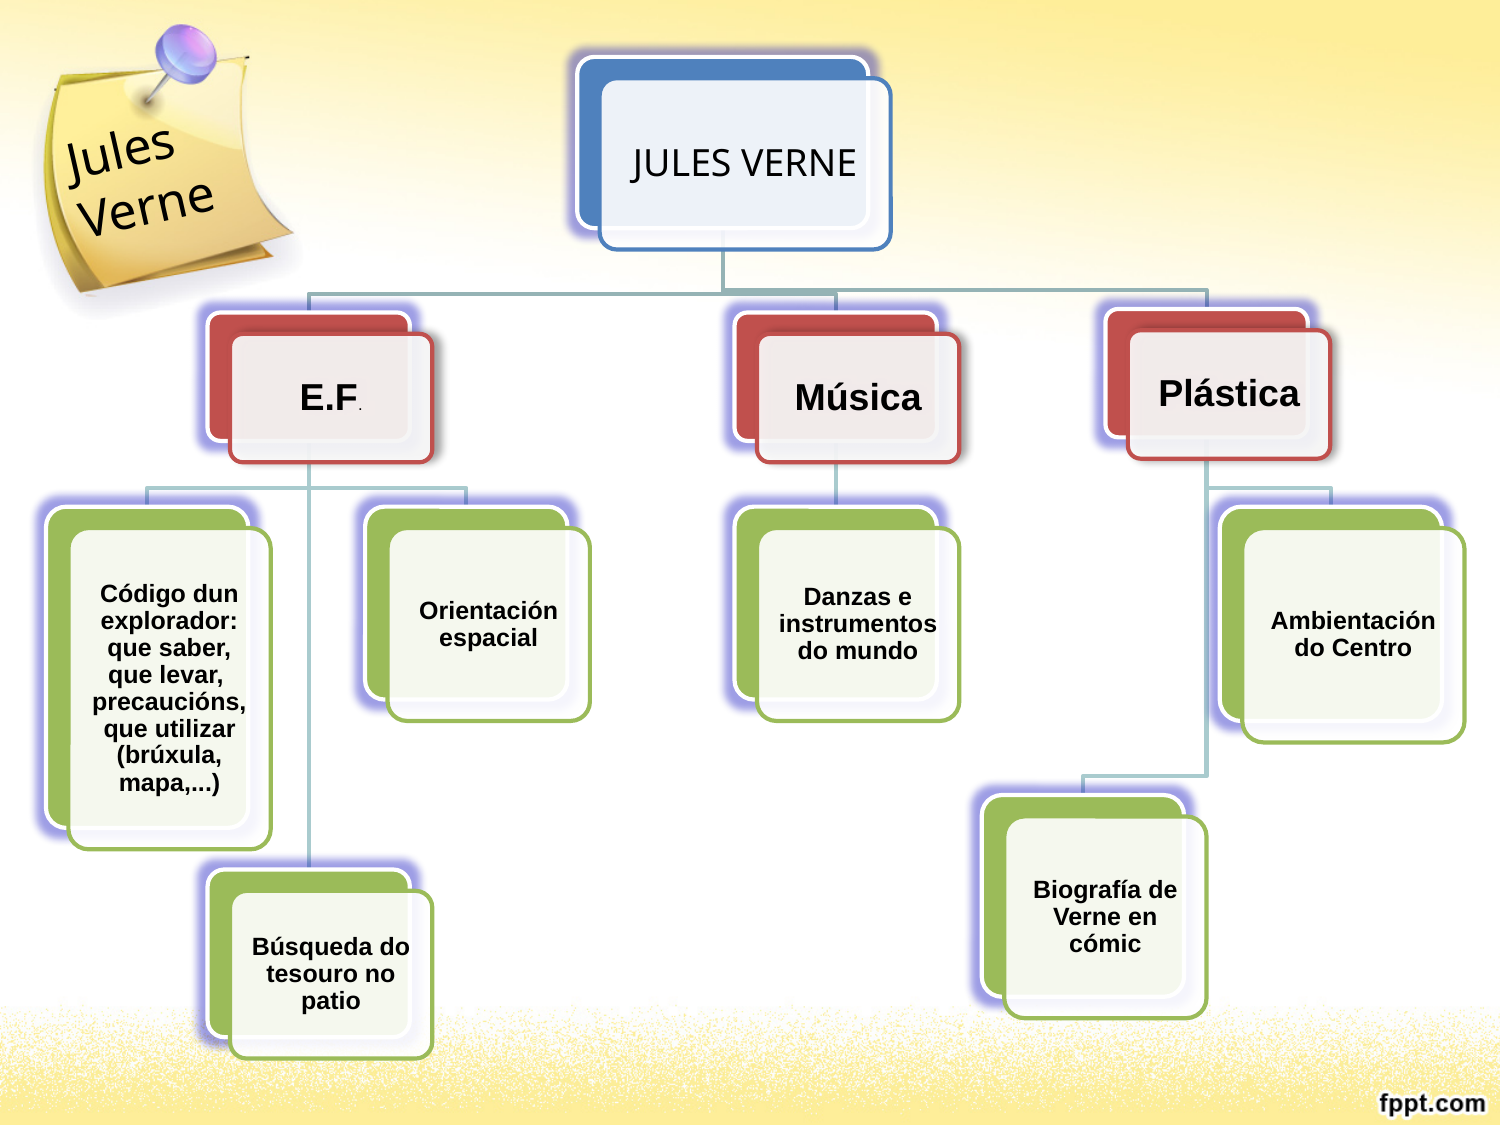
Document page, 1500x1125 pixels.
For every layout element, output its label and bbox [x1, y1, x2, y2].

text_box [0, 77, 1465, 1059]
picture [0, 0, 1500, 1125]
